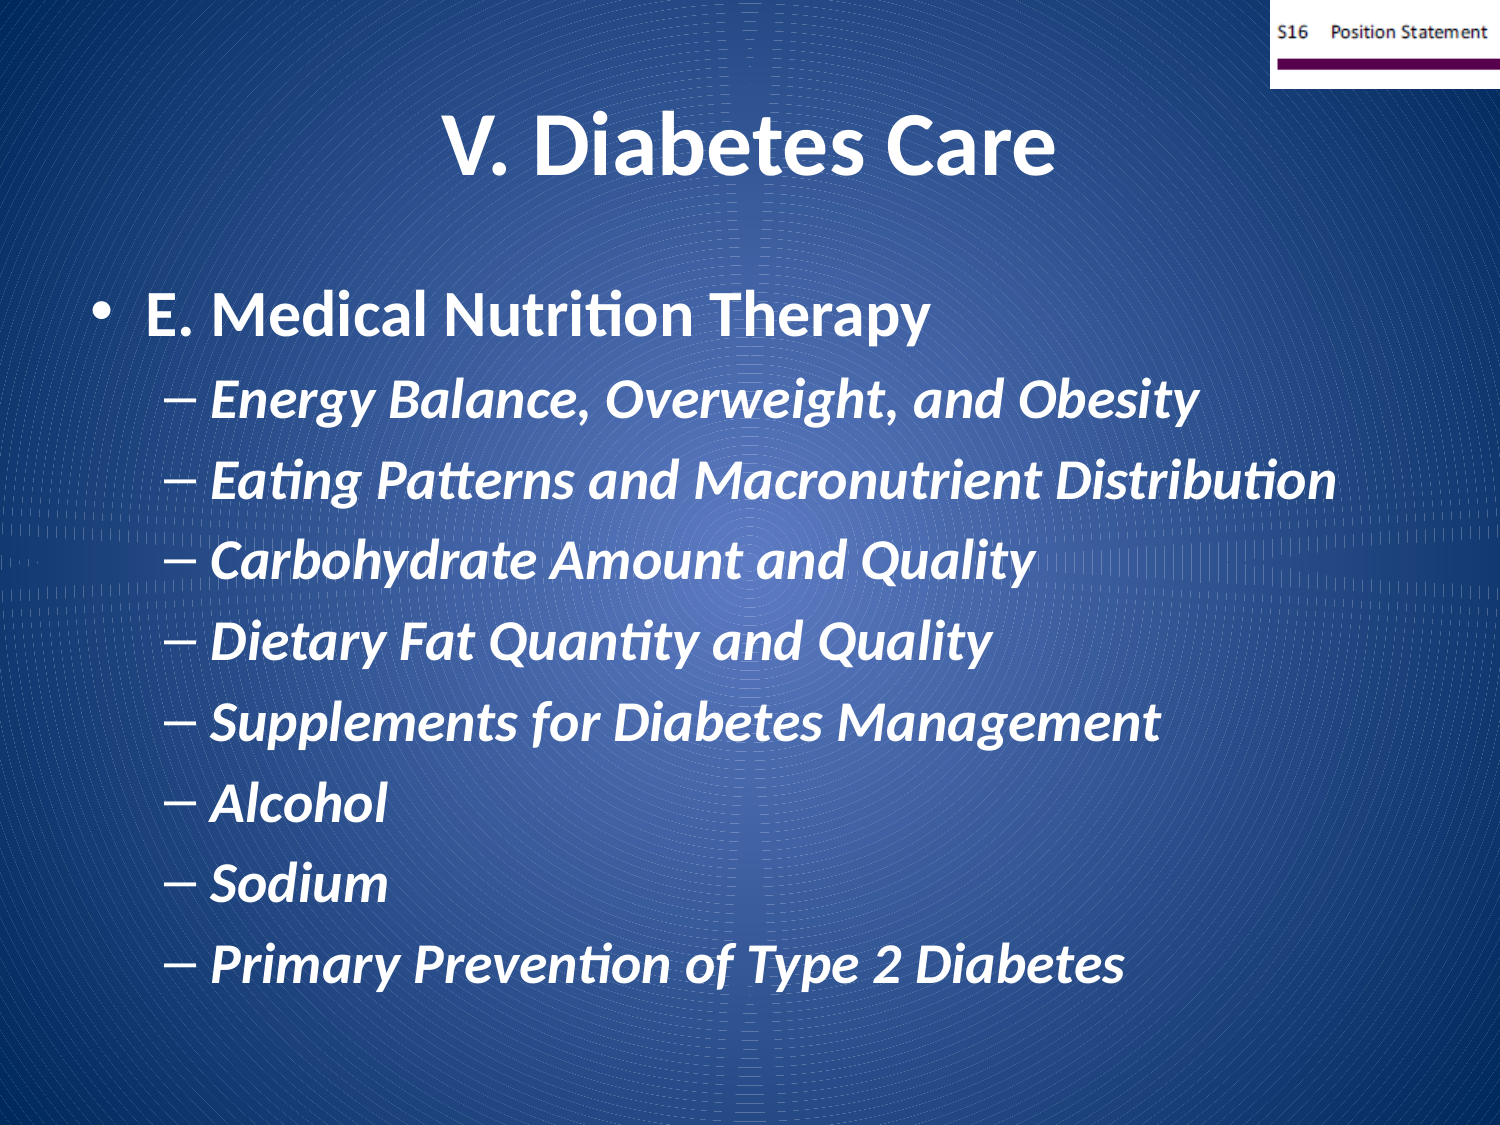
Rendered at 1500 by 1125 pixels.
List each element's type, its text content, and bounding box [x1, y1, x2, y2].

title V. Diabetes Care [75, 45, 1425, 233]
picture [1270, 0, 1500, 90]
list E. Medical Nutrition Therapy Energy Balance, Overweight, and Obesity Eating Patterns and Macronutrient Distribution Carbohydrate Amount and Quality Dietary Fat Quantity and Quality Supplements for Diabetes Management Alcohol Sodium Primary Prevention of Type 2 Diabetes [75, 262, 1425, 1005]
